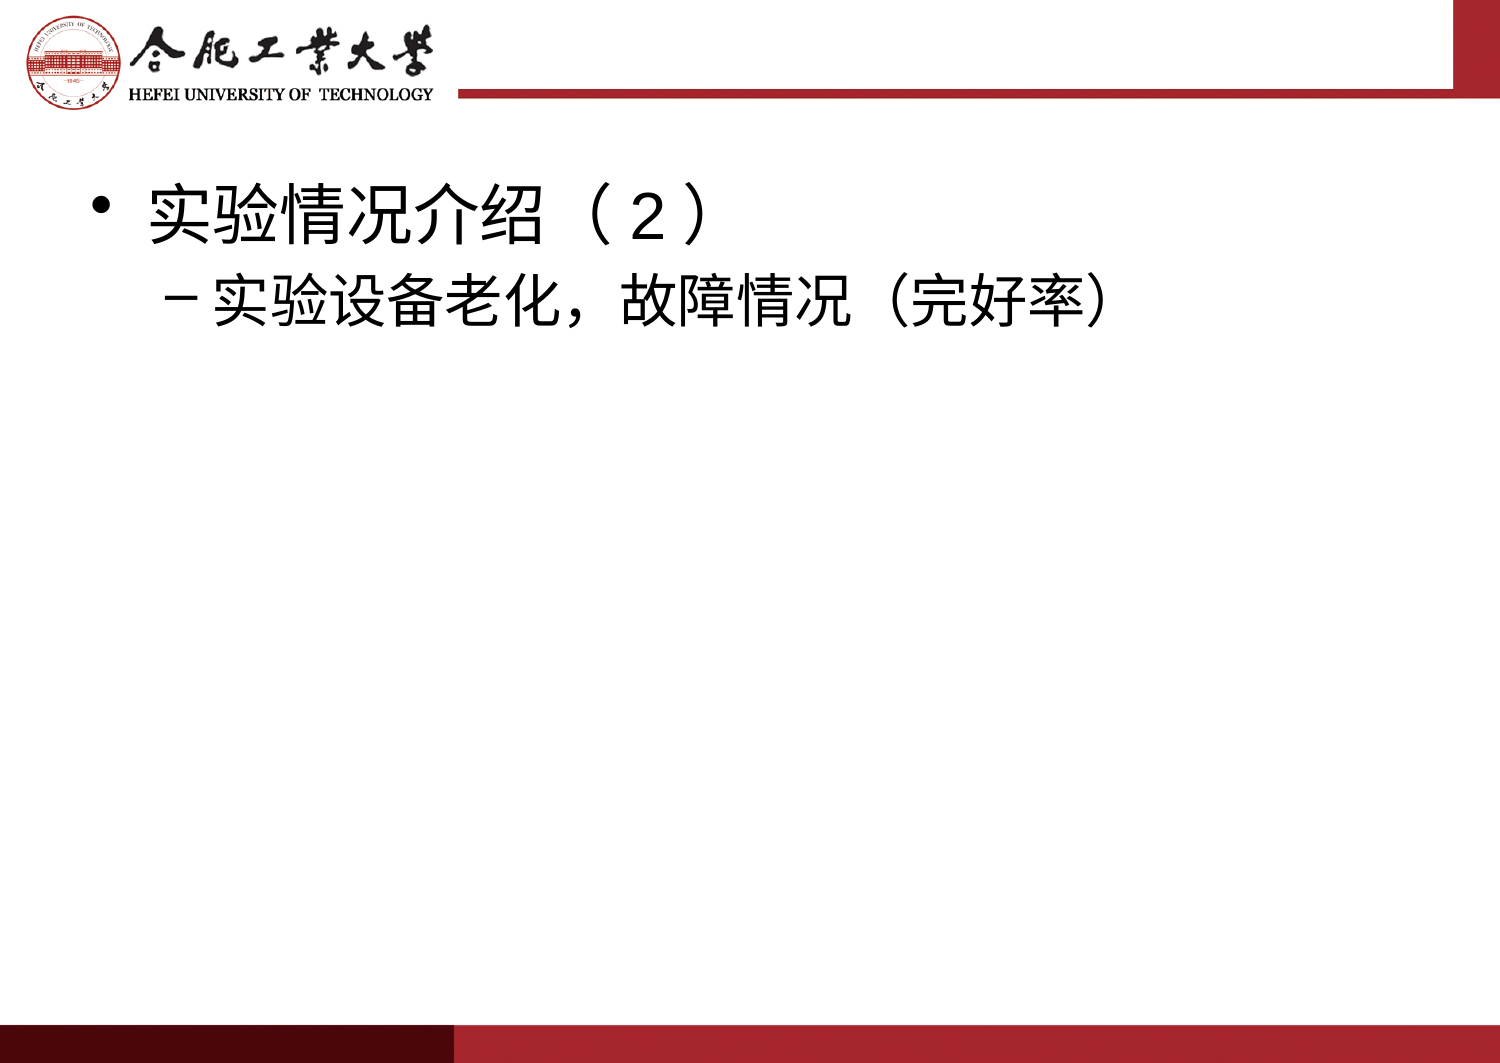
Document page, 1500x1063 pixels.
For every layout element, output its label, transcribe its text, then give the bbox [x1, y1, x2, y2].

picture [0, 0, 1500, 1063]
list 实验情况介绍（2） 实验设备老化，故障情况（完好率） [74, 165, 1426, 868]
